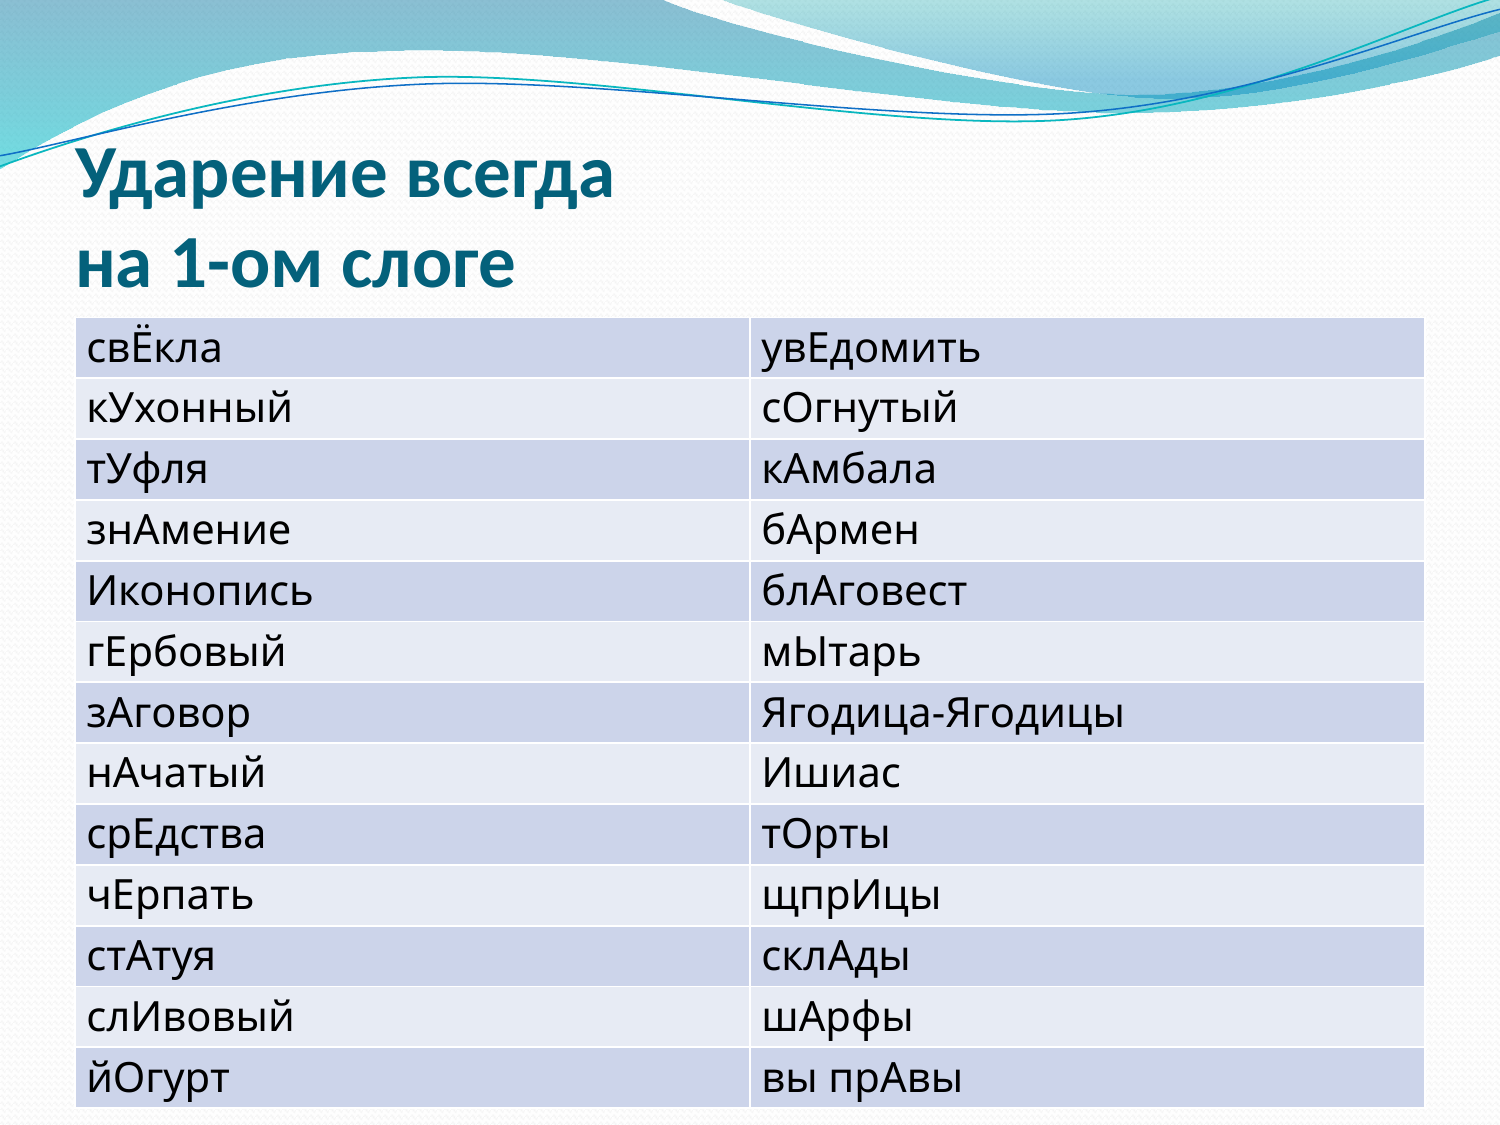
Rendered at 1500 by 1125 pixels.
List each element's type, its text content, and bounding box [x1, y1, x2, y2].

table_cell мЫтарь [751, 622, 1424, 681]
table_cell тУфля [76, 440, 749, 499]
table_cell слИвовый [76, 987, 749, 1046]
title Ударение всегда на 1-ом слоге [75, 115, 1425, 303]
table_cell щпрИцы [751, 866, 1424, 925]
table_cell зАговор [76, 683, 749, 742]
table_cell срЕдства [76, 805, 749, 864]
table_cell йОгурт [76, 1048, 749, 1107]
table_cell вы прАвы [751, 1048, 1424, 1107]
table_cell Иконопись [76, 562, 749, 621]
table_cell Ягодица-Ягодицы [751, 683, 1424, 742]
table_cell тОрты [751, 805, 1424, 864]
table_cell блАговест [751, 562, 1424, 621]
table_cell нАчатый [76, 744, 749, 803]
table_cell бАрмен [751, 501, 1424, 560]
table_header увЕдомить [751, 318, 1424, 377]
table_cell сОгнутый [751, 379, 1424, 438]
table_cell гЕрбовый [76, 622, 749, 681]
table_cell кУхонный [76, 379, 749, 438]
table_cell Ишиас [751, 744, 1424, 803]
table_cell шАрфы [751, 987, 1424, 1046]
table_cell чЕрпать [76, 866, 749, 925]
table_cell склАды [751, 927, 1424, 986]
table_cell кАмбала [751, 440, 1424, 499]
table_cell знАмение [76, 501, 749, 560]
table_header свЁкла [76, 318, 749, 377]
table_cell стАтуя [76, 927, 749, 986]
